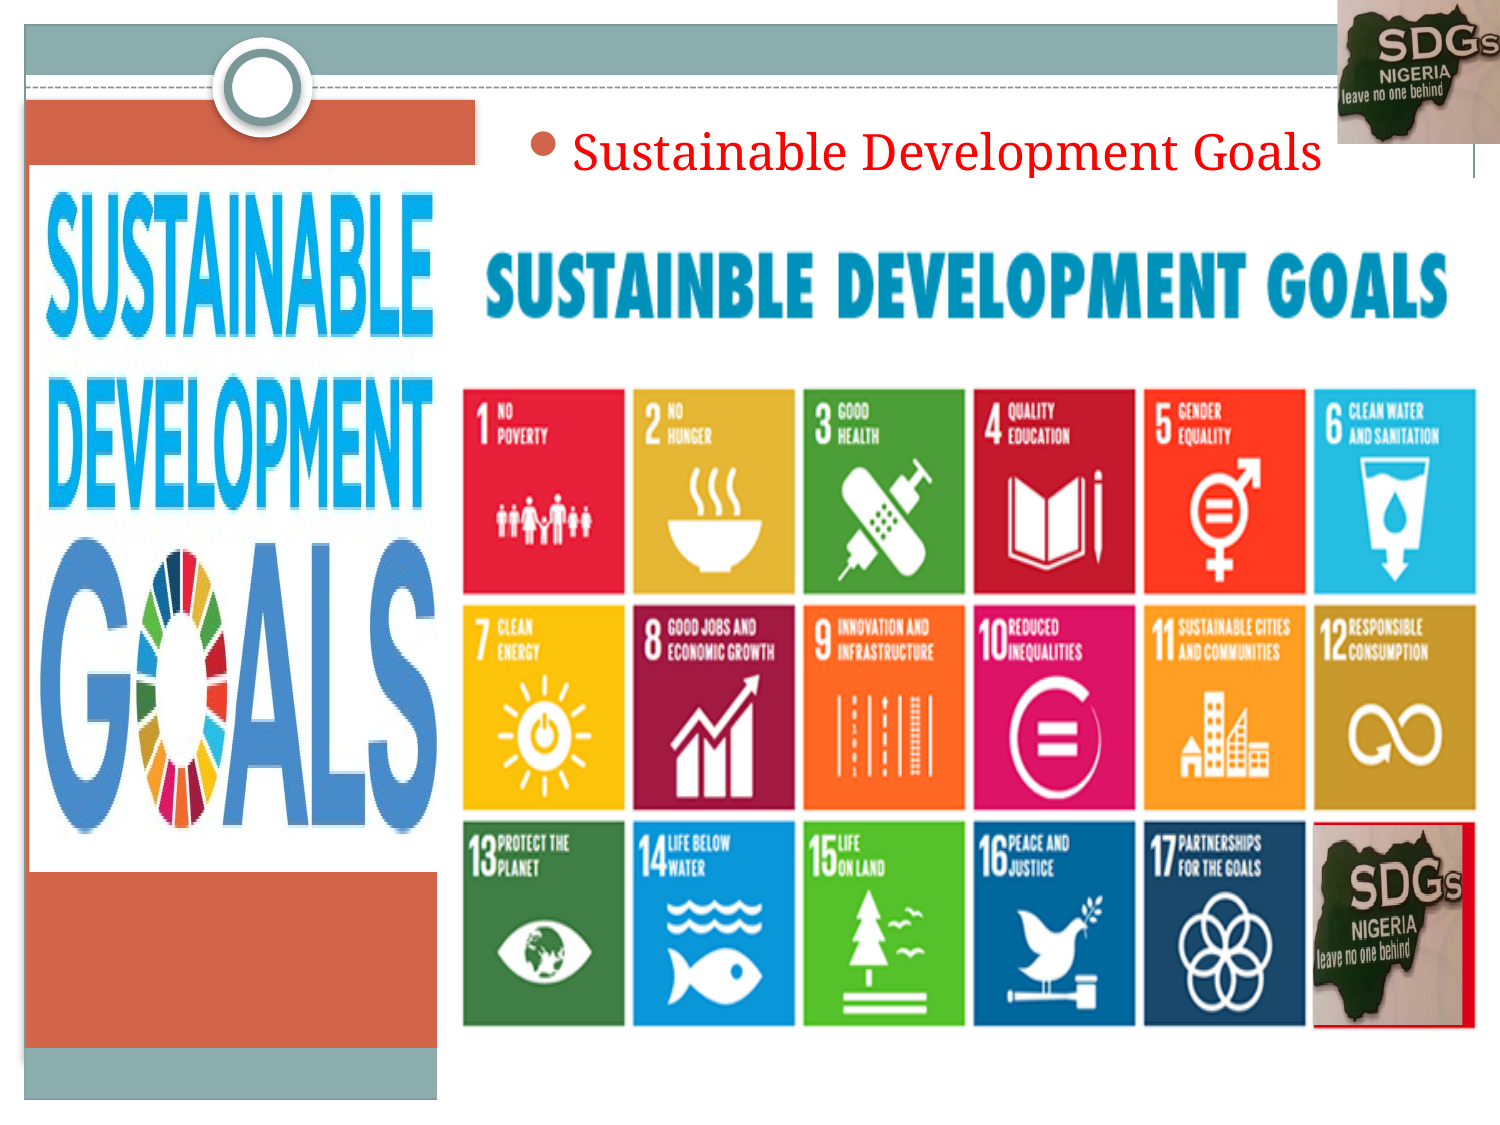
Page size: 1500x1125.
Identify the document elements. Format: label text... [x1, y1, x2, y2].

list Sustainable Development Goals [512, 112, 1438, 175]
picture [29, 165, 1500, 1101]
picture [1337, 0, 1500, 145]
